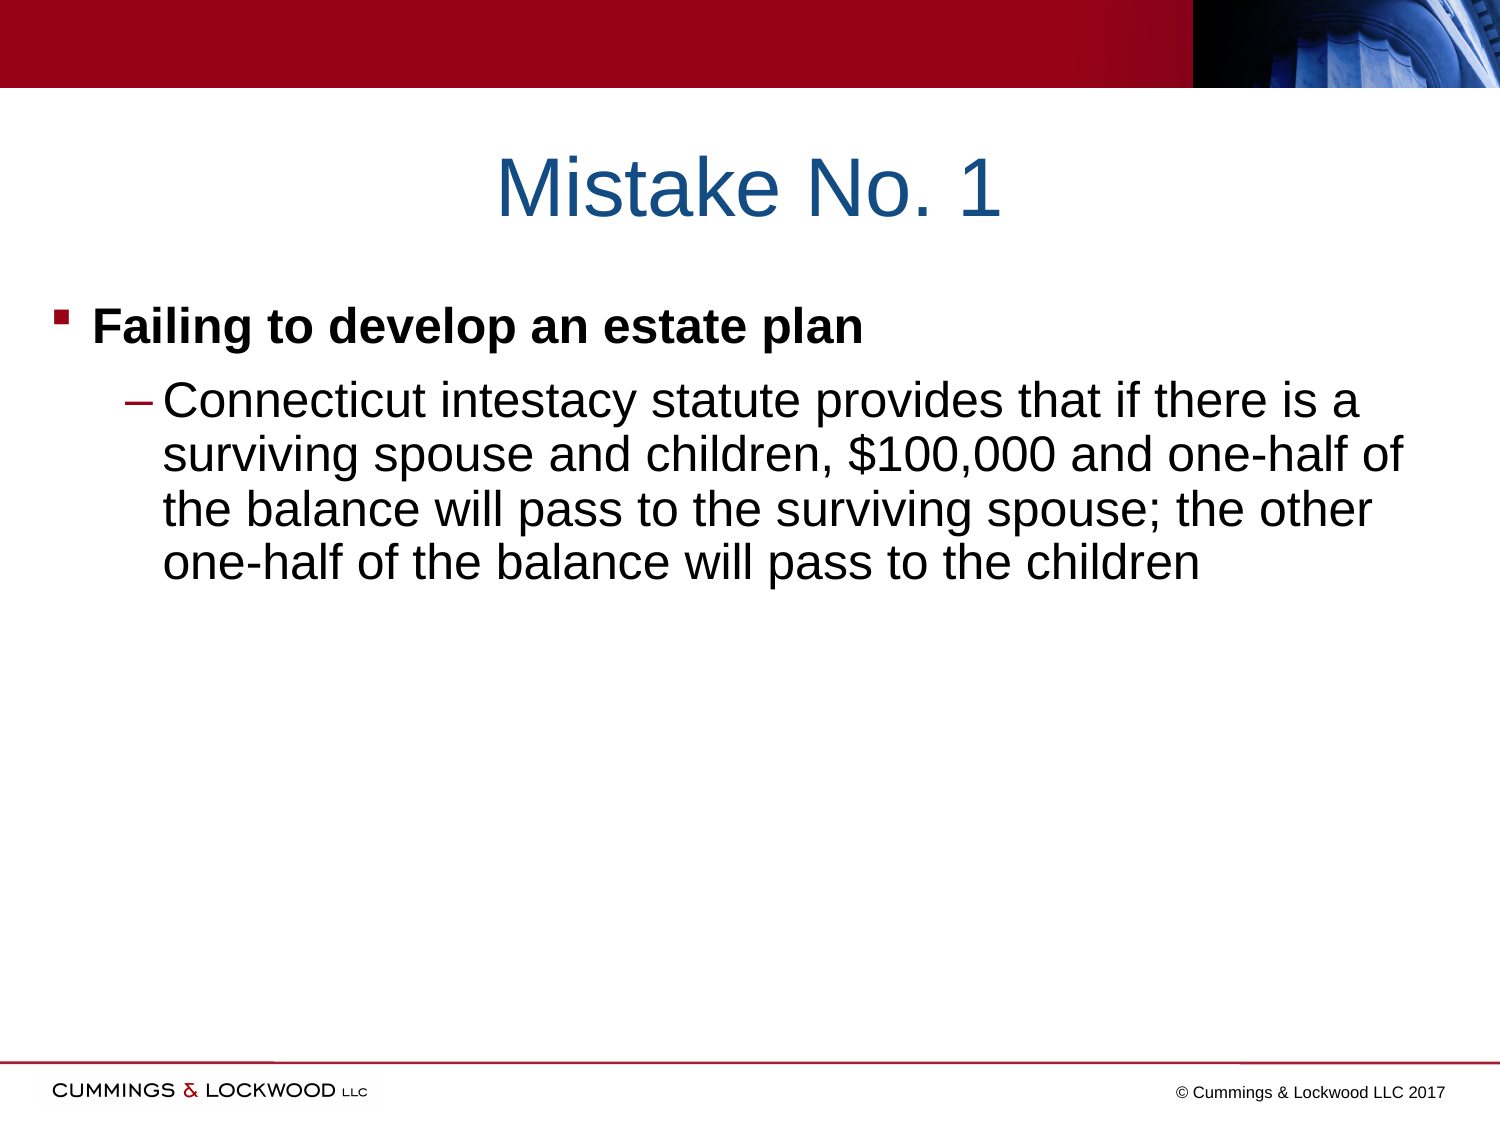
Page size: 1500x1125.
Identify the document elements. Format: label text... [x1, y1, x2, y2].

title Mistake No. 1 [50, 90, 1450, 290]
picture [36, 1073, 385, 1107]
list Failing to develop an estate plan Connecticut intestacy statute provides that if there is a surviving spouse and children, $100,000 and one-half of the balance will pass to the surviving spouse; the other one-half of the balance will pass to the children [50, 299, 1450, 1014]
picture [1193, 0, 1500, 88]
